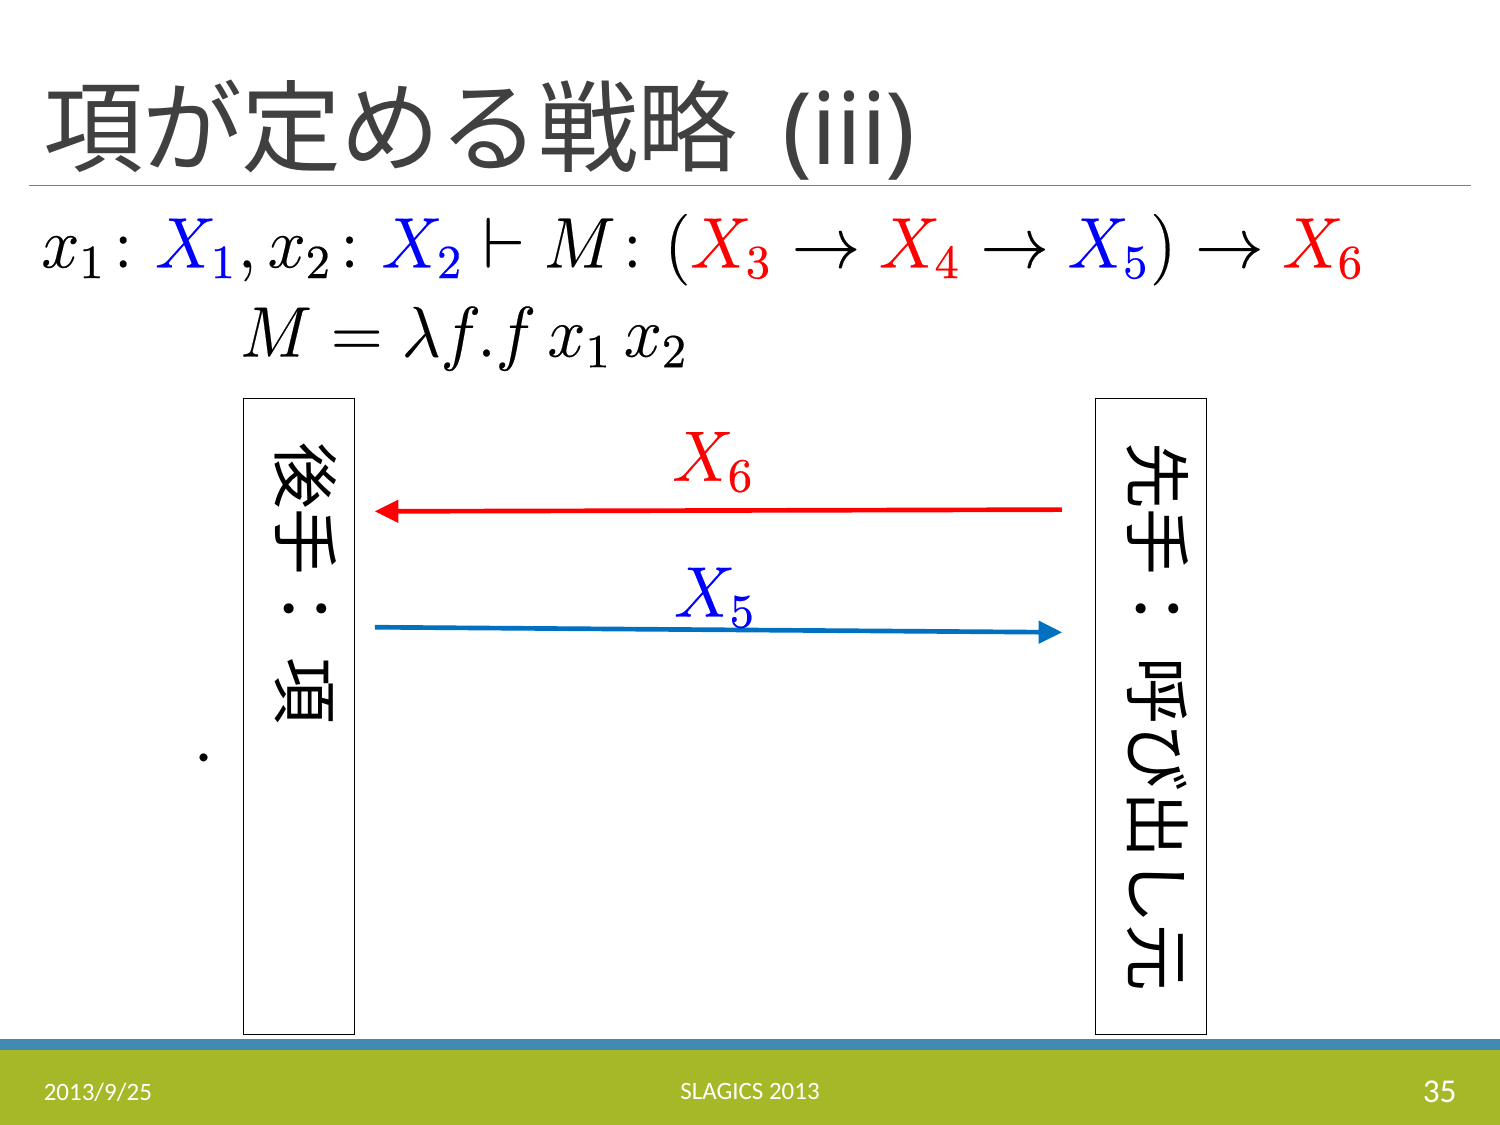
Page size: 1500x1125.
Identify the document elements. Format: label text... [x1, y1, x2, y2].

picture [675, 567, 752, 629]
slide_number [28, 1060, 333, 1120]
text_box 先手： 呼び出し元 [1095, 398, 1207, 1035]
picture [242, 305, 685, 372]
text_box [374, 626, 673, 633]
picture [42, 213, 1361, 286]
text_box 後手： 項 . [243, 398, 355, 1035]
list [28, 214, 1472, 1032]
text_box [760, 626, 1063, 633]
picture [673, 431, 751, 494]
slide_number 35 [1309, 1059, 1472, 1120]
footer SLAGICS 2013 [453, 1059, 1047, 1120]
title 項が定める戦略 (iii) [28, 30, 1472, 193]
